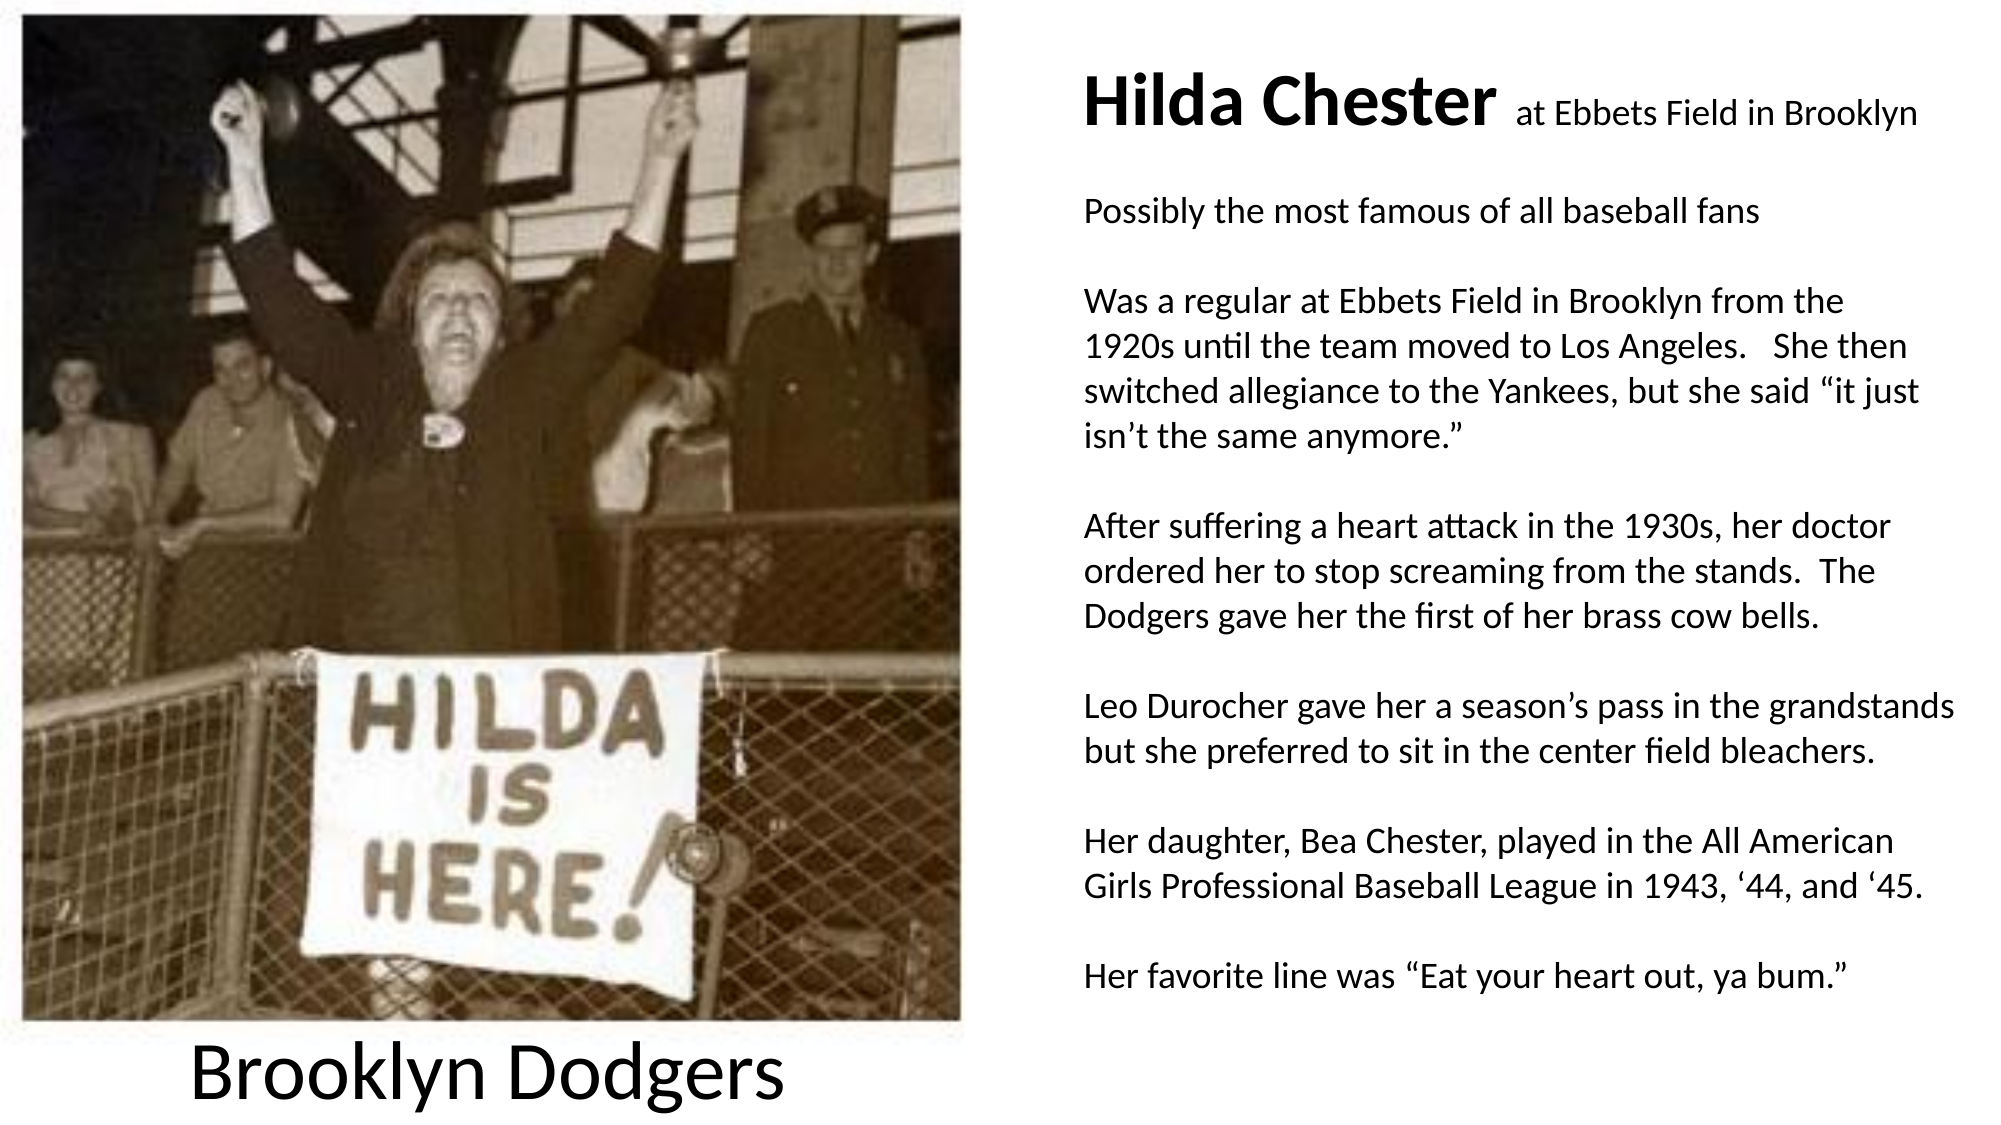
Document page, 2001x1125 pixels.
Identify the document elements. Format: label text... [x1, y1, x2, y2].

picture [0, 0, 1002, 1059]
text_box Brooklyn Dodgers [174, 1059, 802, 1124]
text_box Hilda Chester at Ebbets Field in Brooklyn Possibly the most famous of all baseball fans Was a regular at Ebbets Field in Brooklyn from the 1920s until the team moved to Los Angeles. She then switched allegiance to the Yankees, but she said “it just isn’t the same anymore.” After suffering a heart attack in the 1930s, her doctor ordered her to stop screaming from the stands. The Dodgers gave her the first of her brass cow bells. Leo Durocher gave her a season’s pass in the grandstands but she preferred to sit in the center field bleachers. Her daughter, Bea Chester, played in the All American Girls Professional Baseball League in 1943, ‘44, and ‘45. Her favorite line was “Eat your heart out, ya bum.” [1069, 43, 1971, 1125]
